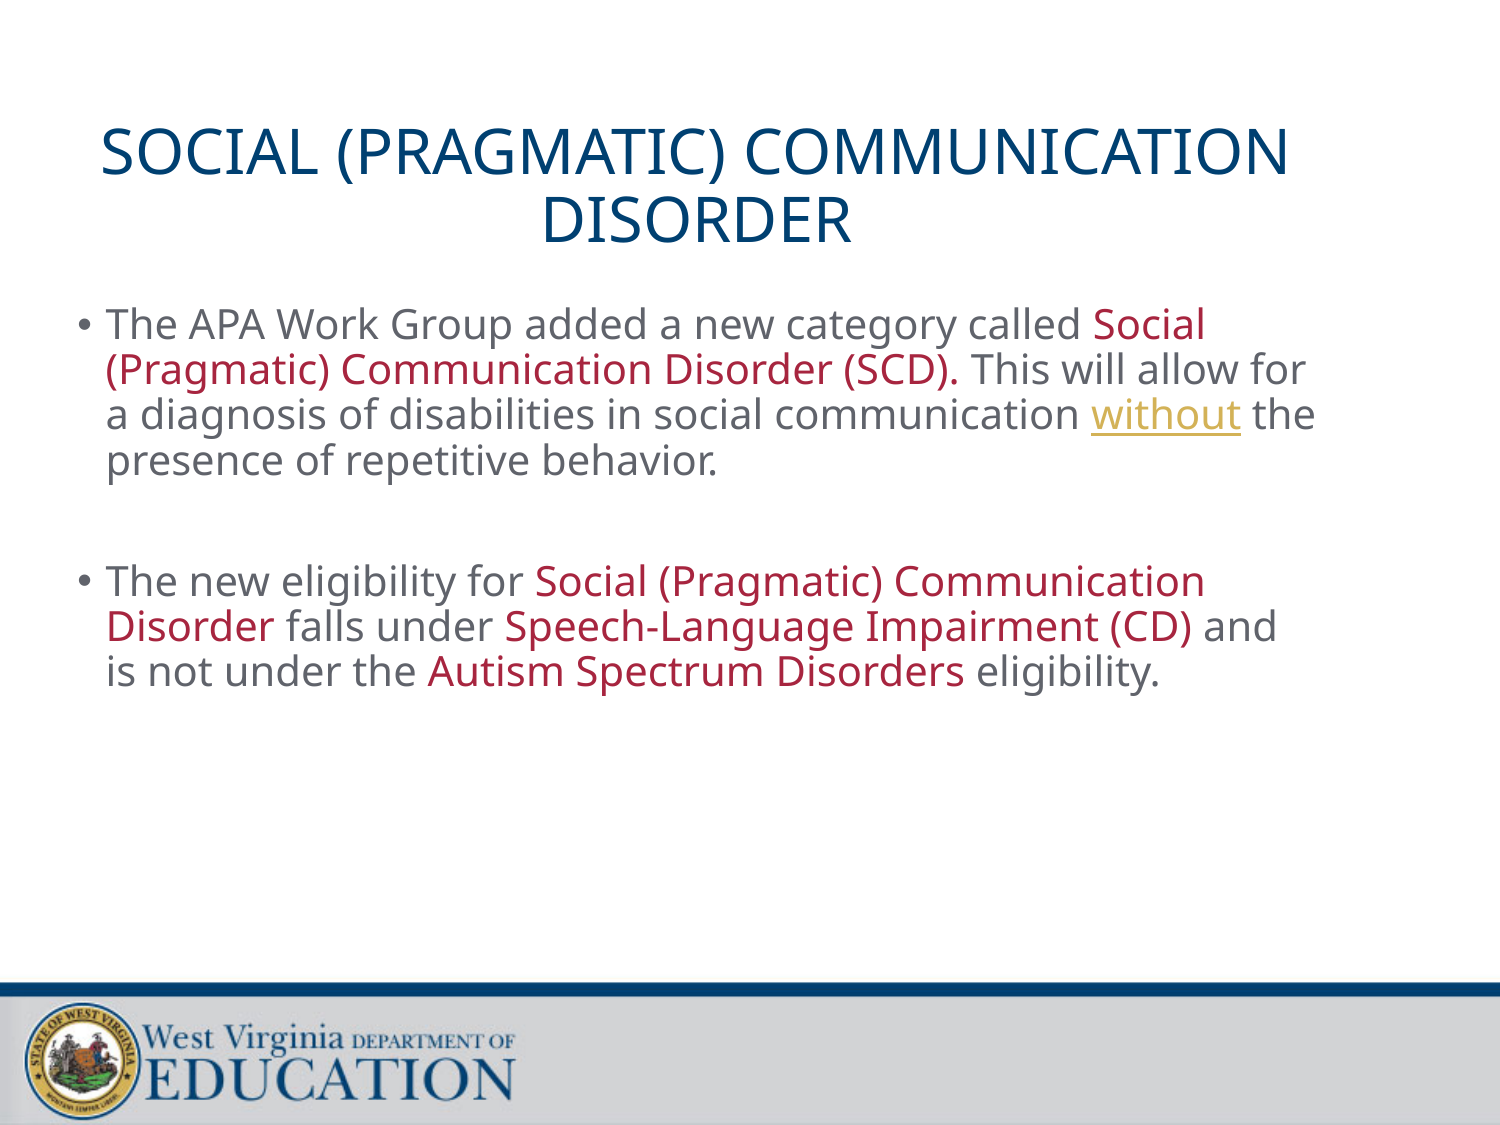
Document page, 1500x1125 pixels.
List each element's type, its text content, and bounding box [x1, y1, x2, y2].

list The APA Work Group added a new category called Social (Pragmatic) Communication Disorder (SCD). This will allow for a diagnosis of disabilities in social communication without the presence of repetitive behavior. The new eligibility for Social (Pragmatic) Communication Disorder falls under Speech-Language Impairment (CD) and is not under the Autism Spectrum Disorders eligibility. [62, 296, 1335, 962]
title SOCIAL (PRAGMATIC) COMMUNICATION DISORDER [62, 112, 1332, 265]
picture [0, 0, 1500, 1125]
